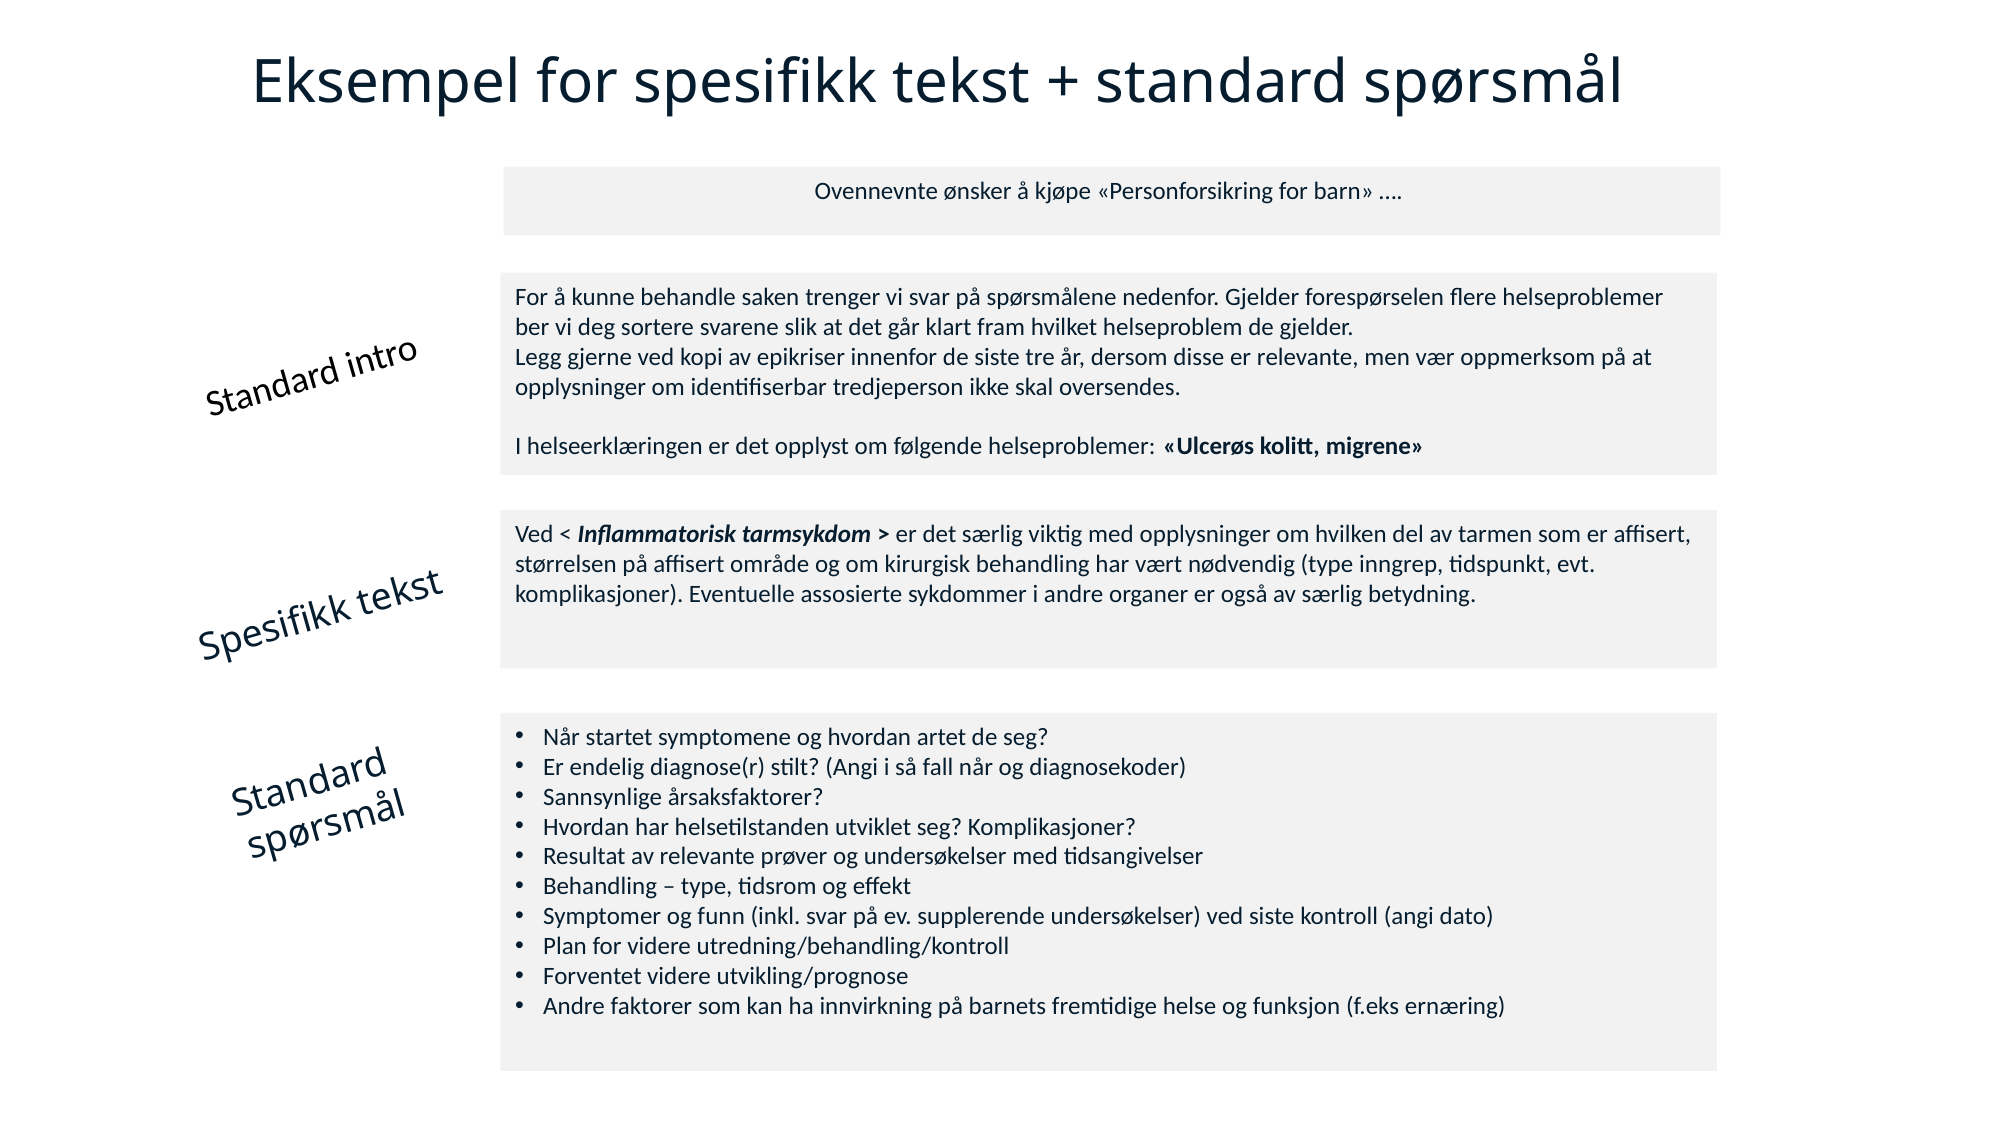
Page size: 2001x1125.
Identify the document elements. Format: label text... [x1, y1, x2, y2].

text_box For å kunne behandle saken trenger vi svar på spørsmålene nedenfor. Gjelder forespørselen flere helseproblemer ber vi deg sortere svarene slik at det går klart fram hvilket helseproblem de gjelder. Legg gjerne ved kopi av epikriser innenfor de siste tre år, dersom disse er relevante, men vær oppmerksom på at opplysninger om identifiserbar tredjeperson ikke skal oversendes. I helseerklæringen er det opplyst om følgende helseproblemer: «Ulcerøs kolitt, migrene» [499, 272, 1718, 476]
text_box Standard intro [183, 310, 439, 437]
text_box Ovennevnte ønsker å kjøpe «Personforsikring for barn» …. [503, 166, 1721, 236]
text_box Ved < Inflammatorisk tarmsykdom > er det særlig viktig med opplysninger om hvilken del av tarmen som er affisert, størrelsen på affisert område og om kirurgisk behandling har vært nødvendig (type inngrep, tidspunkt, evt. komplikasjoner). Eventuelle assosierte sykdommer i andre organer er også av særlig betydning. [499, 509, 1718, 669]
text_box Spesifikk tekst [176, 544, 464, 680]
text_box Når startet symptomene og hvordan artet de seg? Er endelig diagnose(r) stilt? (Angi i så fall når og diagnosekoder) Sannsynlige årsaksfaktorer? Hvordan har helsetilstanden utviklet seg? Komplikasjoner? Resultat av relevante prøver og undersøkelser med tidsangivelser Behandling – type, tidsrom og effekt Symptomer og funn (inkl. svar på ev. supplerende undersøkelser) ved siste kontroll (angi dato) Plan for videre utredning/behandling/kontroll Forventet videre utvikling/prognose Andre faktorer som kan ha innvirkning på barnets fremtidige helse og funksjon (f.eks ernæring) [499, 712, 1718, 1072]
text_box Standard spørsmål [209, 723, 431, 879]
title Eksempel for spesifikk tekst + standard spørsmål [236, 42, 1764, 124]
